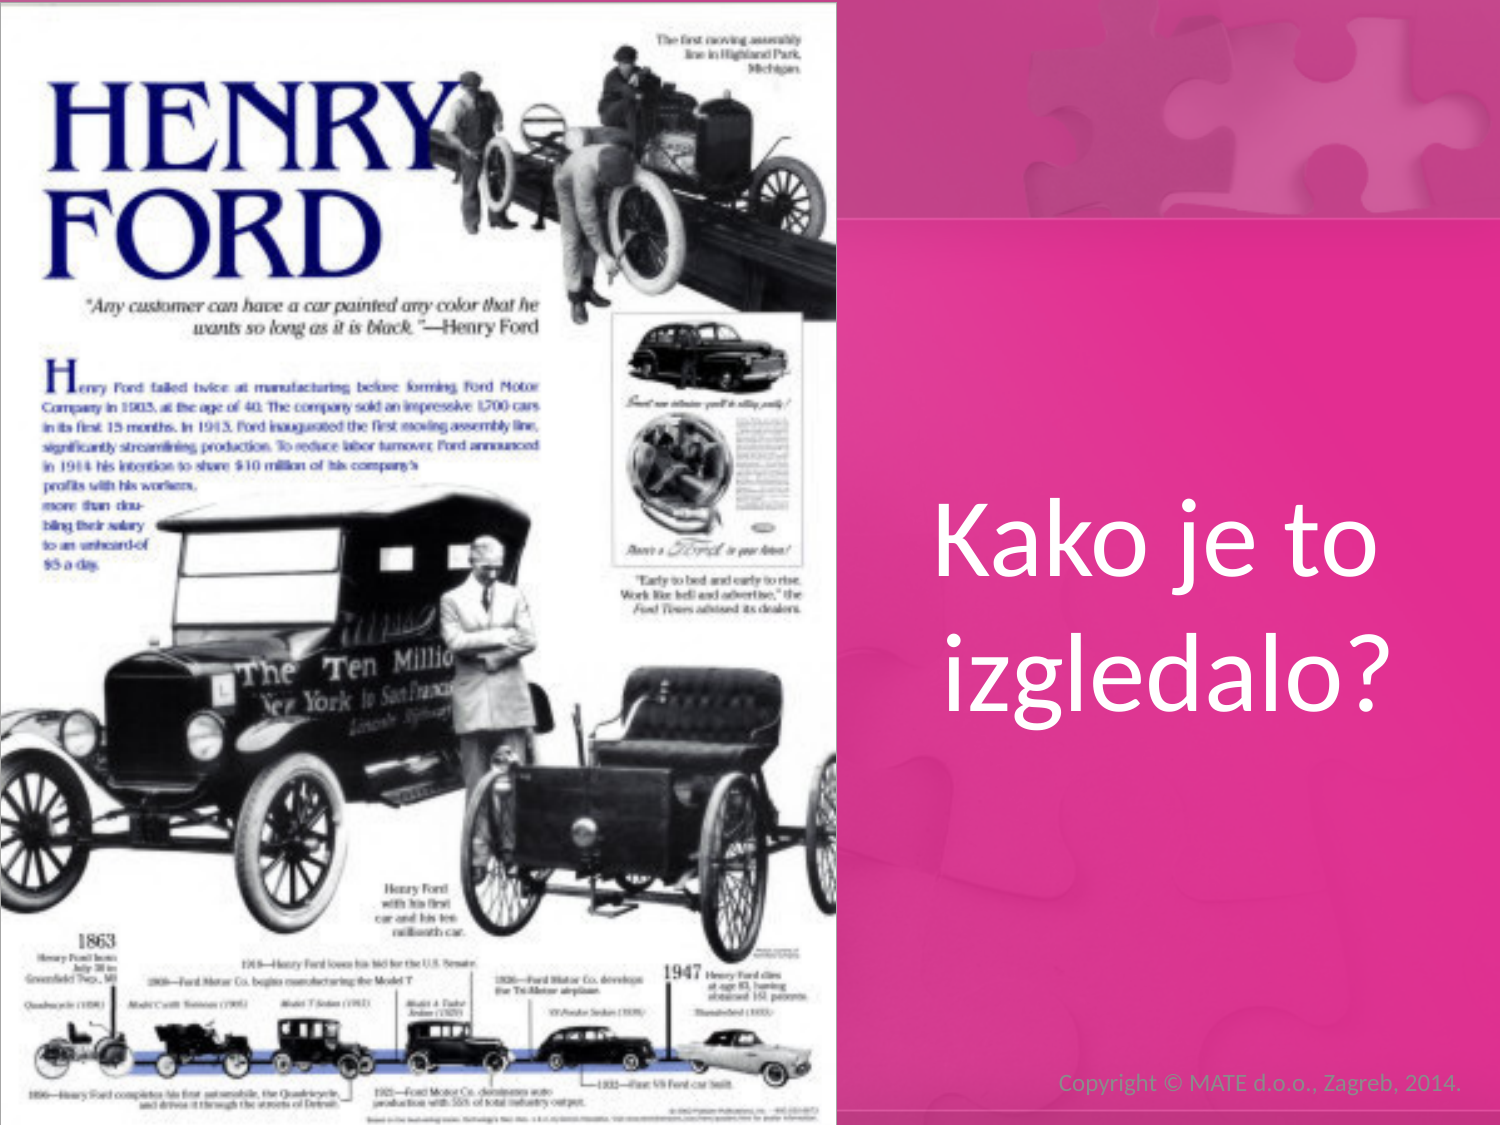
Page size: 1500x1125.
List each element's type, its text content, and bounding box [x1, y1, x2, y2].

text_box Kako je to izgledalo? [917, 456, 1421, 742]
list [0, 2, 837, 1125]
footer Copyright © MATE d.o.o., Zagreb, 2014. [840, 1058, 1478, 1104]
picture [0, 0, 1500, 1125]
